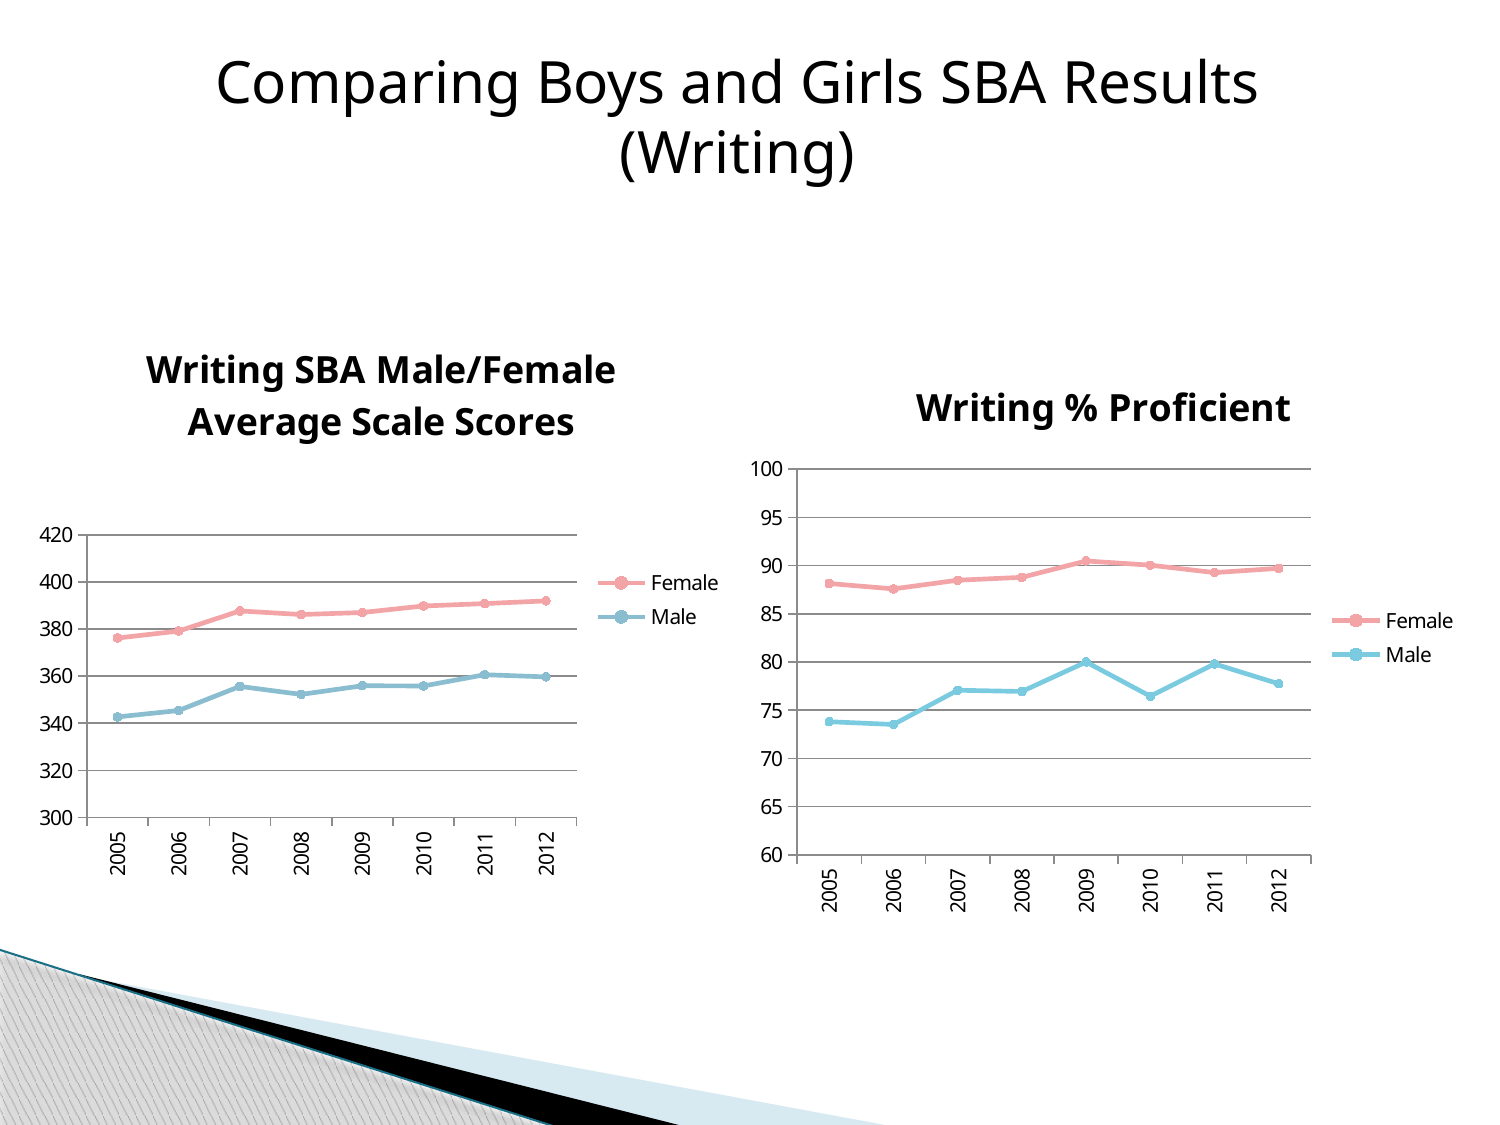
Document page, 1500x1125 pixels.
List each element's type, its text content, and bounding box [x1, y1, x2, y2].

text_box Comparing Boys and Girls SBA Results (Writing) [174, 37, 1300, 193]
chart [24, 312, 1473, 926]
